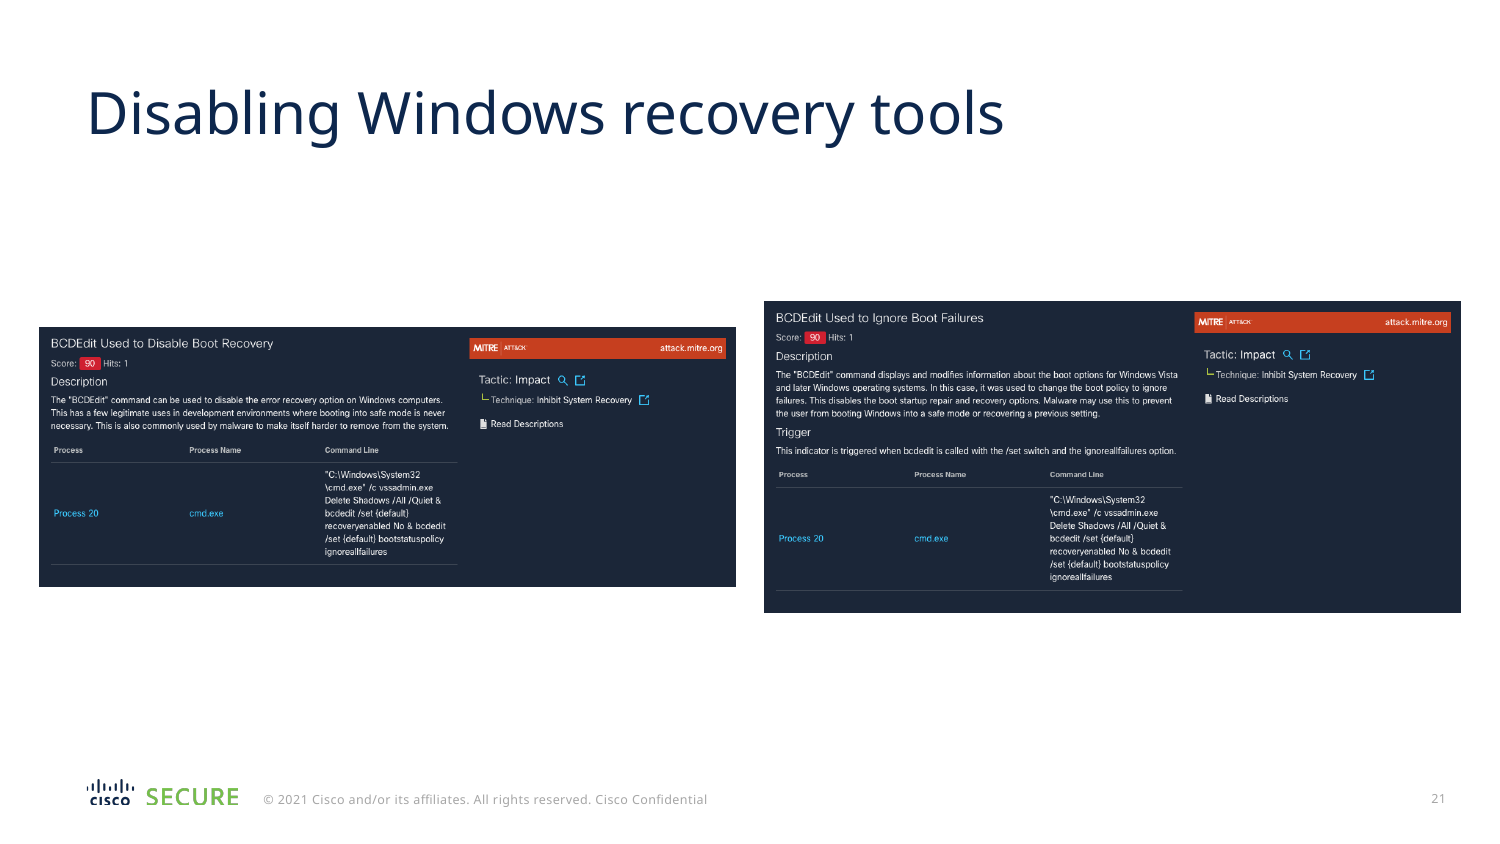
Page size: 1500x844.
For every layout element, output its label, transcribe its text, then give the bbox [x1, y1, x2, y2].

picture [38, 327, 737, 587]
title Disabling Windows recovery tools [71, 55, 1441, 176]
picture [763, 301, 1462, 613]
